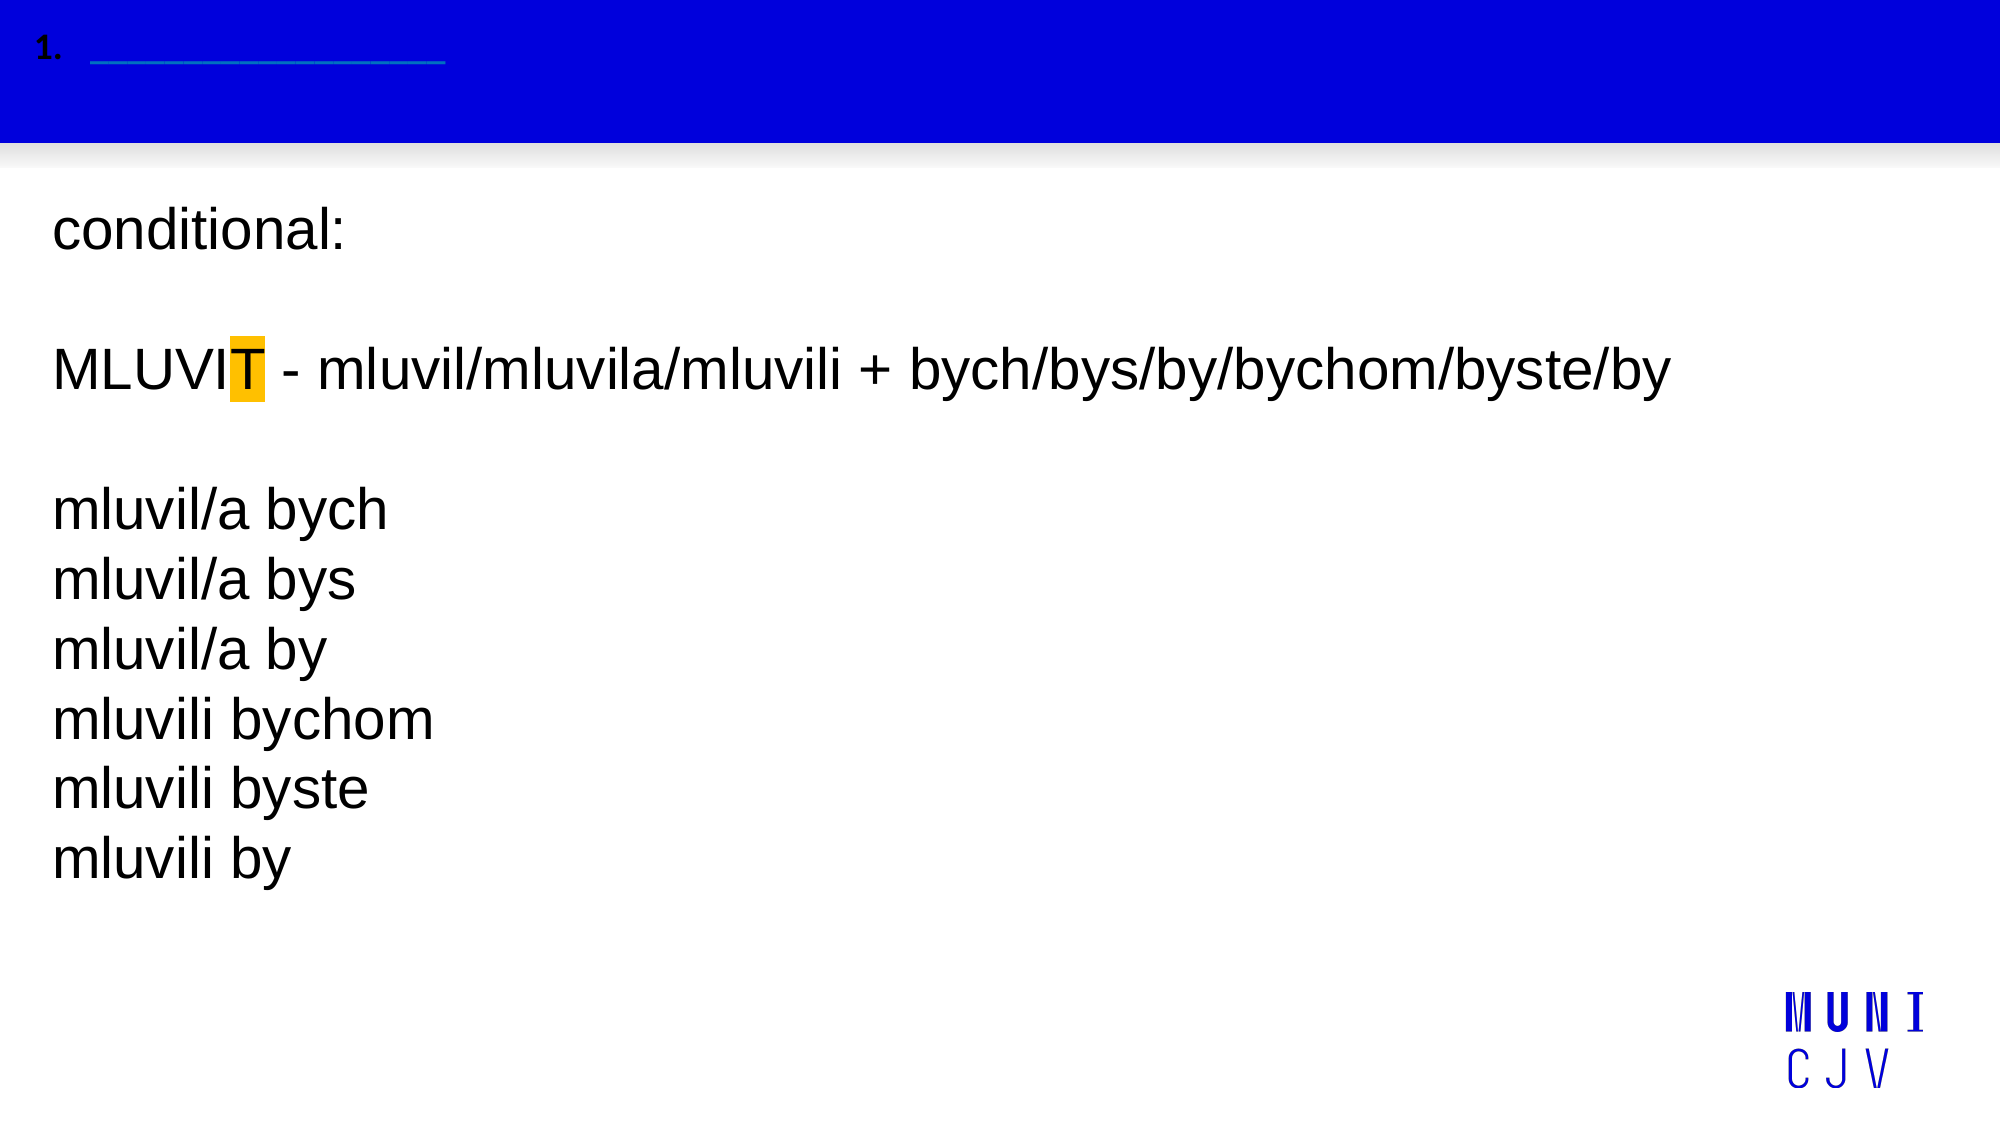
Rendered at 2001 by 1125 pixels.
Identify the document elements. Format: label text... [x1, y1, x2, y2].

list conditional: MLUVIT - mluvil/mluvila/mluvili + bych/bys/by/bychom/byste/by mluvil/a bych mluvil/a bys mluvil/a by mluvili bychom mluvili byste mluvili by [52, 190, 1941, 1081]
picture [1784, 1081, 1923, 1088]
text_box ___________________ [0, 0, 493, 82]
